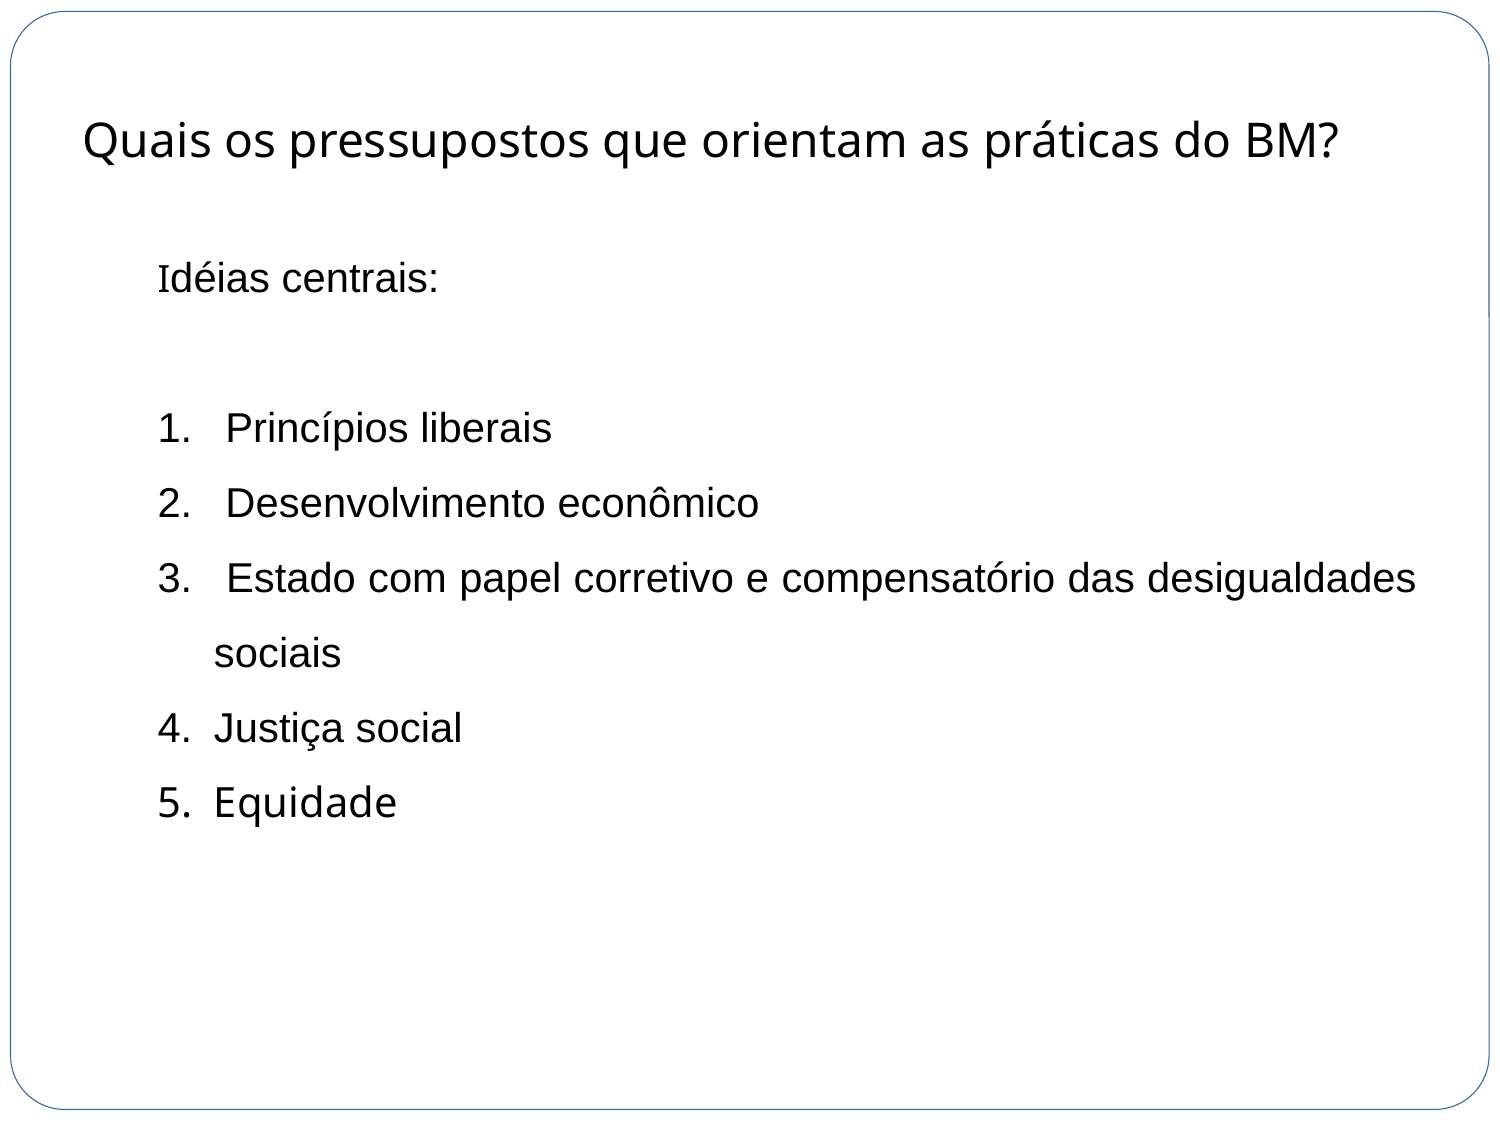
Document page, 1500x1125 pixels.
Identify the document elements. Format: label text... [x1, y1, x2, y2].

title Quais os pressupostos que orientam as práticas do BM? [74, 44, 1426, 234]
list Idéias centrais: Princípios liberais Desenvolvimento econômico Estado com papel corretivo e compensatório das desigualdades sociais Justiça social Equidade [149, 218, 1426, 970]
